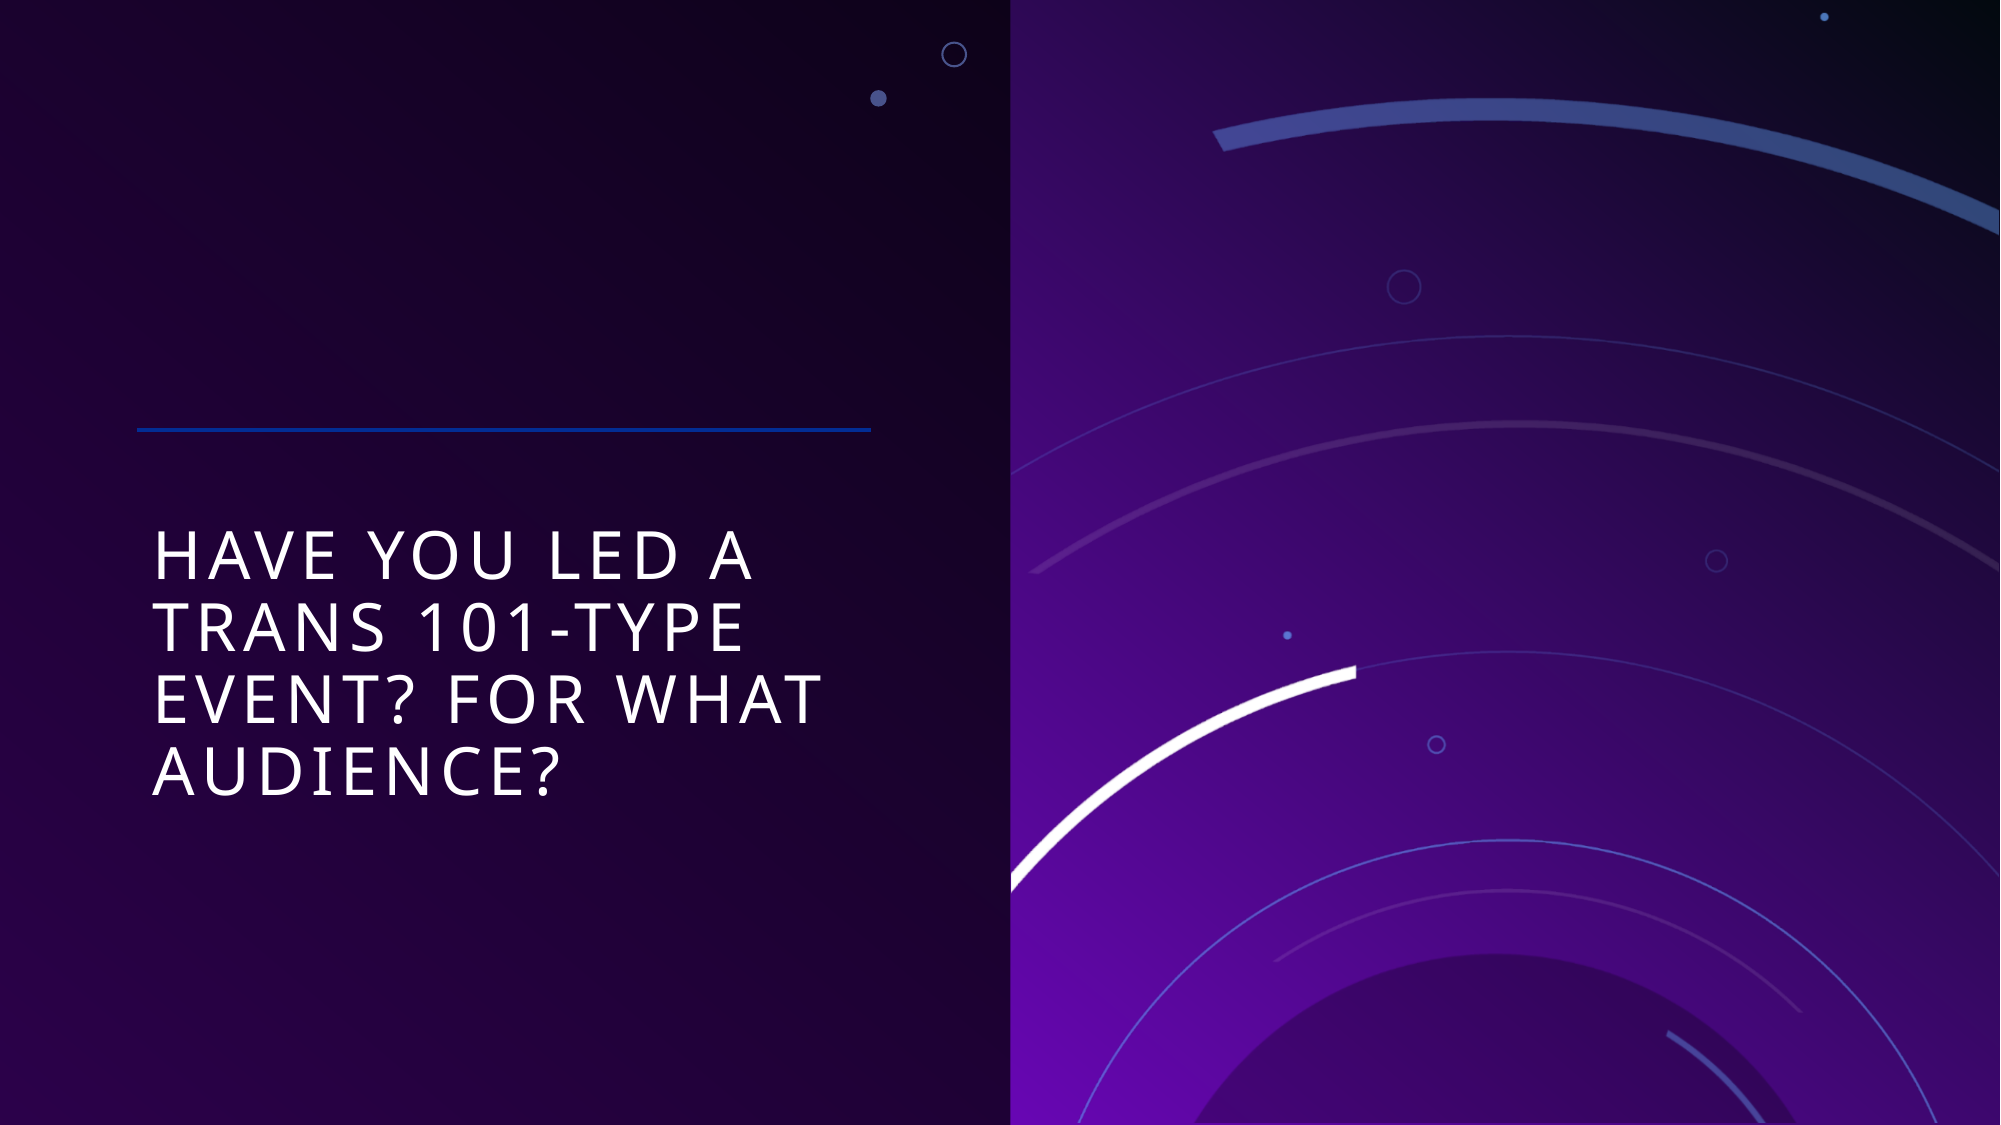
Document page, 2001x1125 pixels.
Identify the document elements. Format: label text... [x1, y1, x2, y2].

title Have you led a Trans 101-type event? For what audience? [137, 516, 871, 818]
picture [1011, 0, 1999, 1123]
